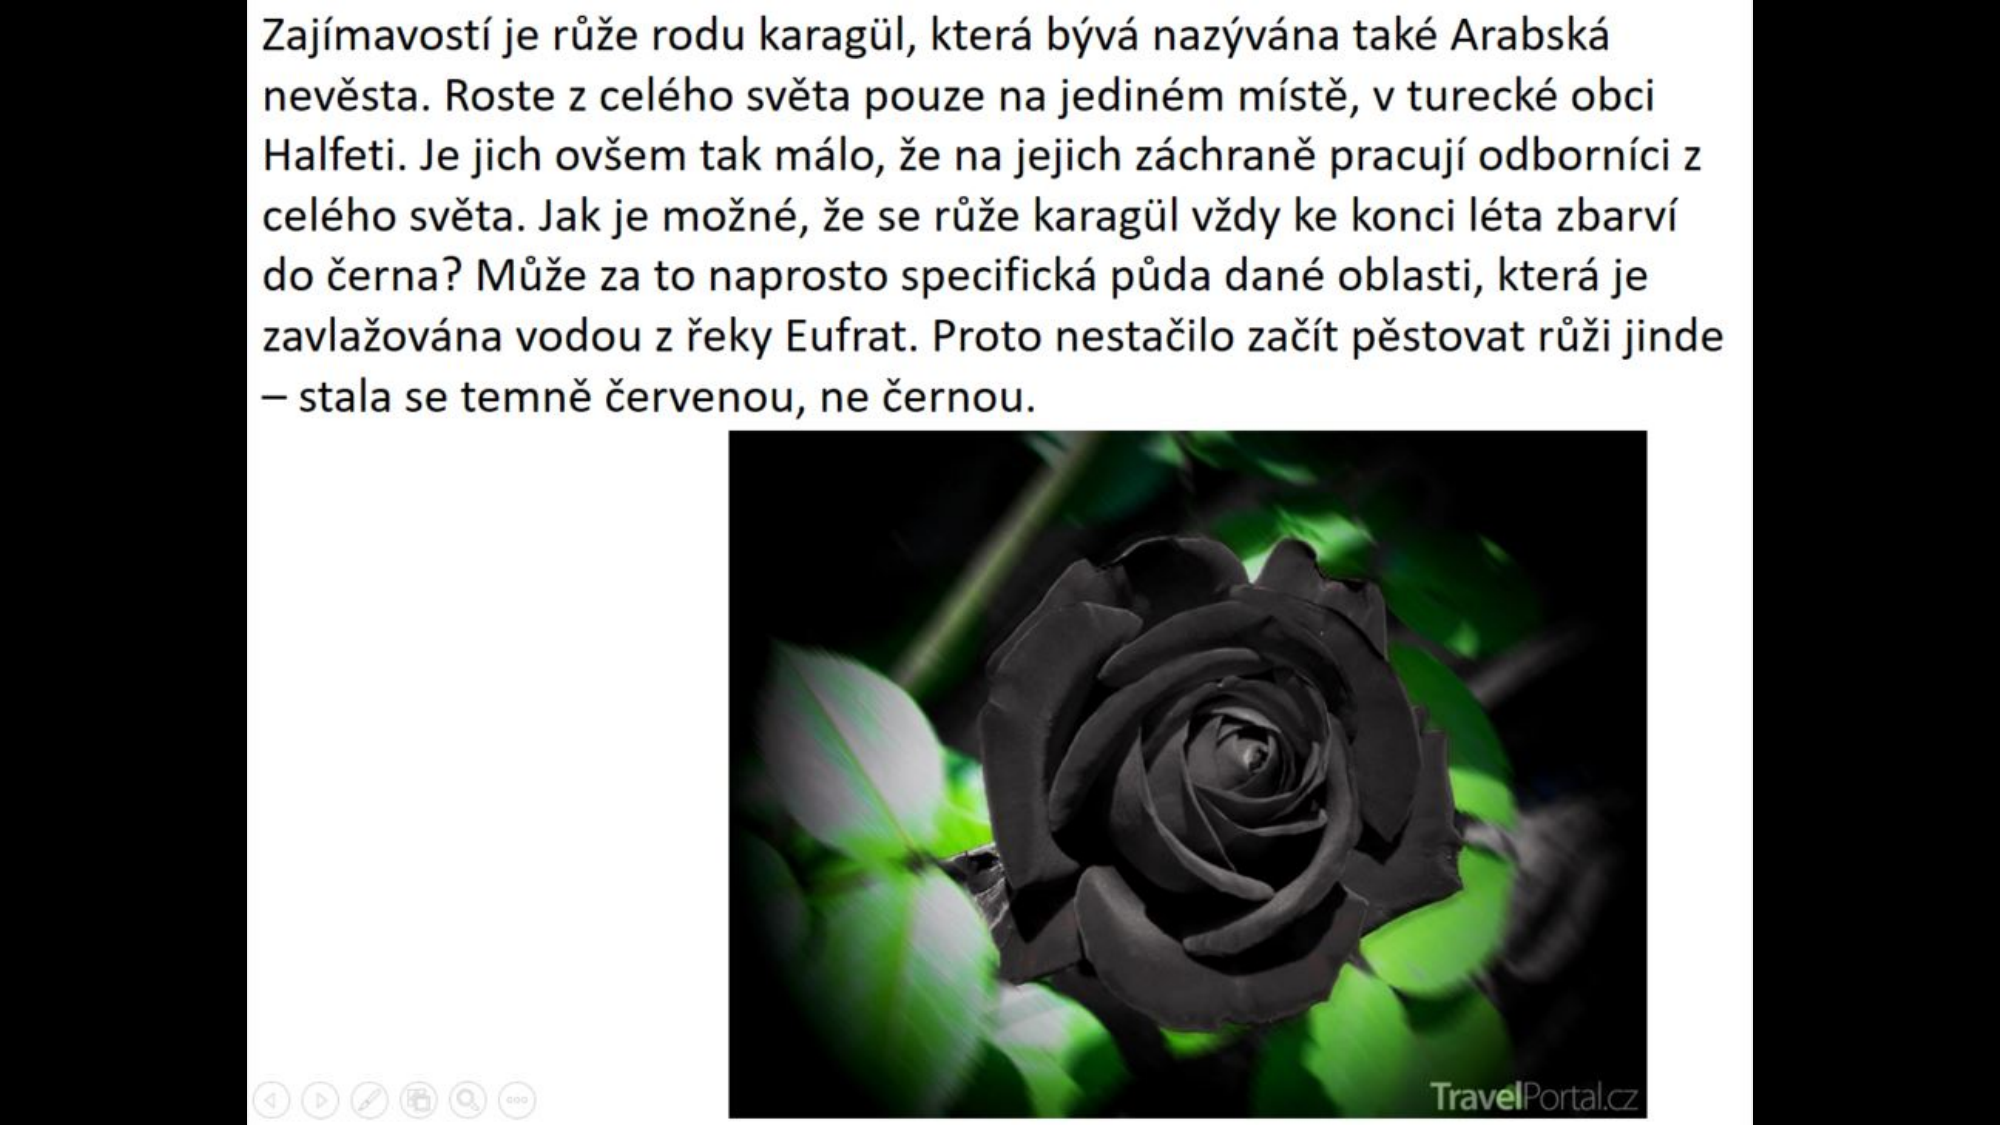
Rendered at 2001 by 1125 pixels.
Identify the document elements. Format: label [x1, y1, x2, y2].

picture [247, 0, 1753, 1125]
